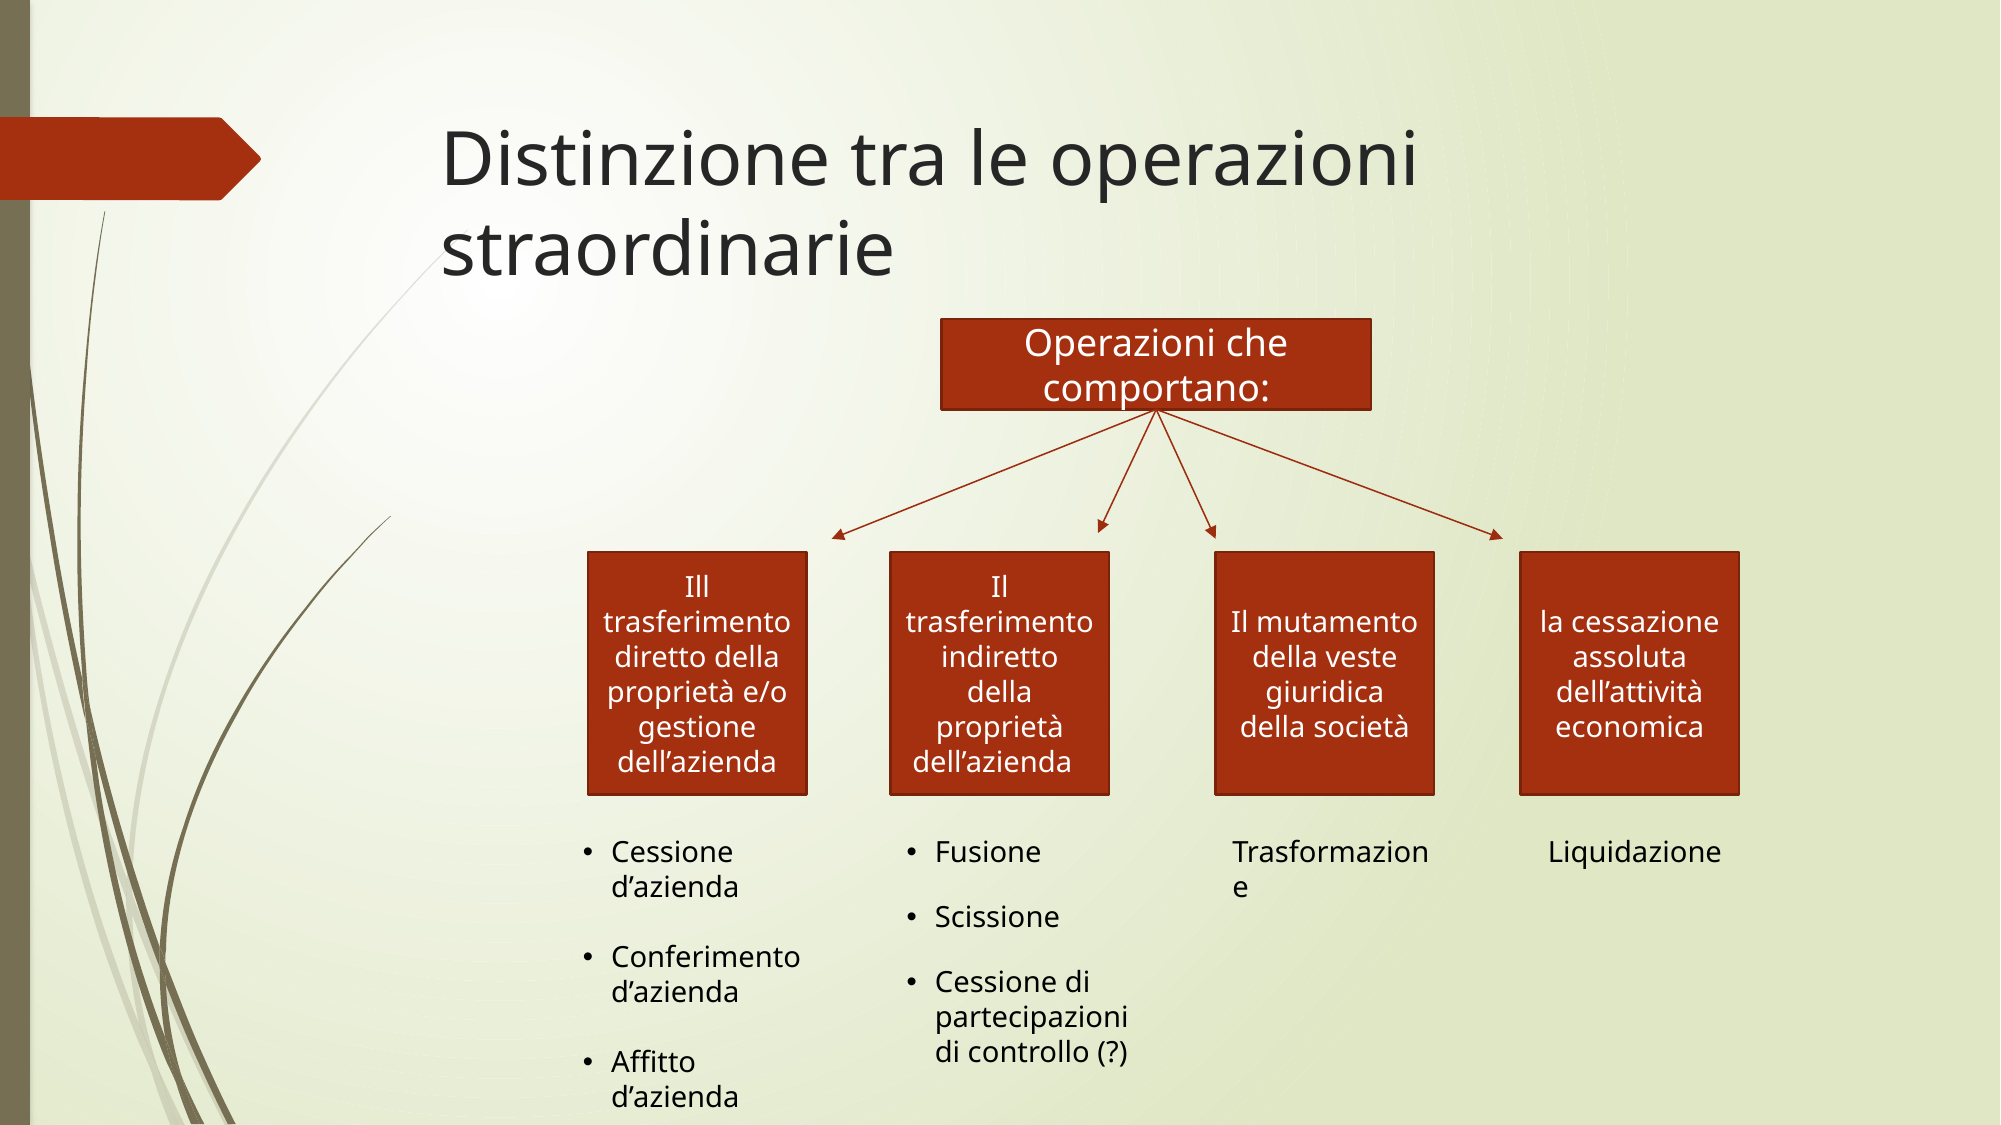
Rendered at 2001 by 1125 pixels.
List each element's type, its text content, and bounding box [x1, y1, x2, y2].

text_box Ill trasferimento diretto della proprietà e/o gestione dell’azienda [587, 551, 808, 796]
text_box Il trasferimento indiretto della proprietà dell’azienda [889, 551, 1110, 796]
title Distinzione tra le operazioni straordinarie [425, 102, 1888, 313]
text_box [831, 409, 1157, 540]
text_box Liquidazione [1533, 826, 1752, 876]
text_box Fusione Scissione Cessione di partecipazioni di controllo (?) [891, 826, 1145, 1106]
text_box Operazioni che comportano: [940, 318, 1372, 408]
text_box Il mutamento della veste giuridica della società [1214, 551, 1435, 796]
text_box la cessazione assoluta dell’attività economica [1519, 551, 1740, 796]
text_box Cessione d’azienda Conferimento d’azienda Affitto d’azienda [568, 826, 832, 1121]
text_box Trasformazione [1217, 826, 1459, 911]
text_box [1157, 409, 1504, 540]
